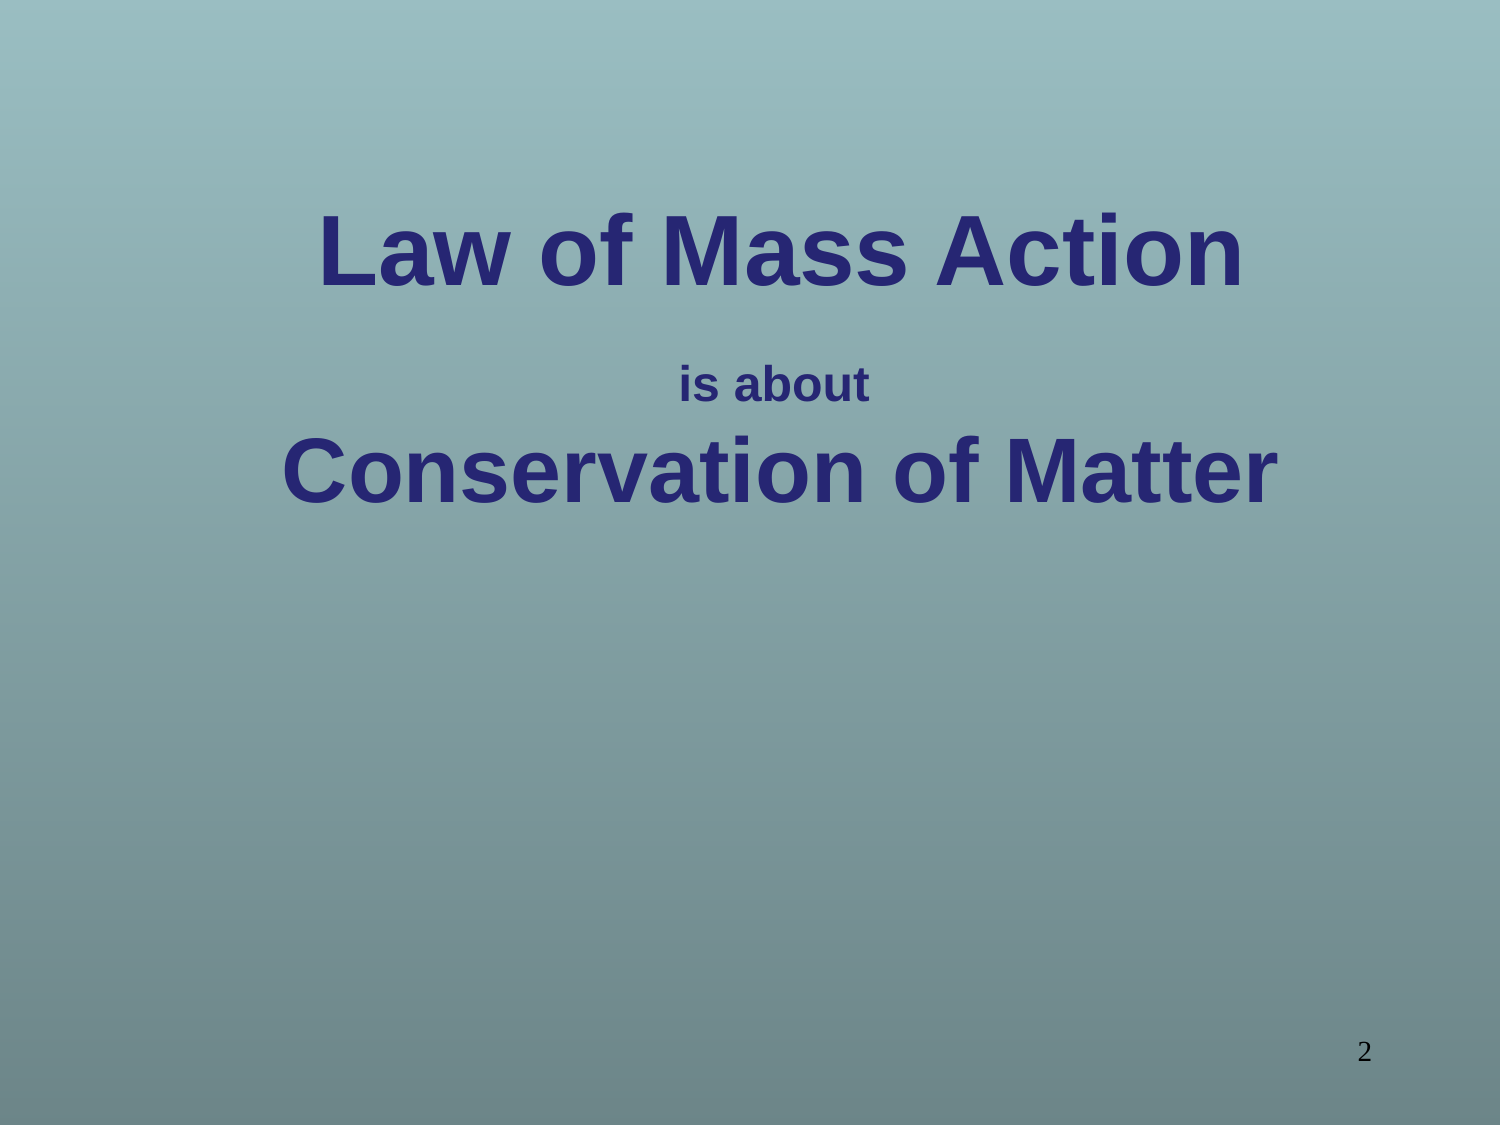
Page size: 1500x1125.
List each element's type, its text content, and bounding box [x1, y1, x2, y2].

slide_number 2 [1074, 1024, 1388, 1101]
text_box Law of Mass Action is about Conservation of Matter [161, 178, 1401, 529]
